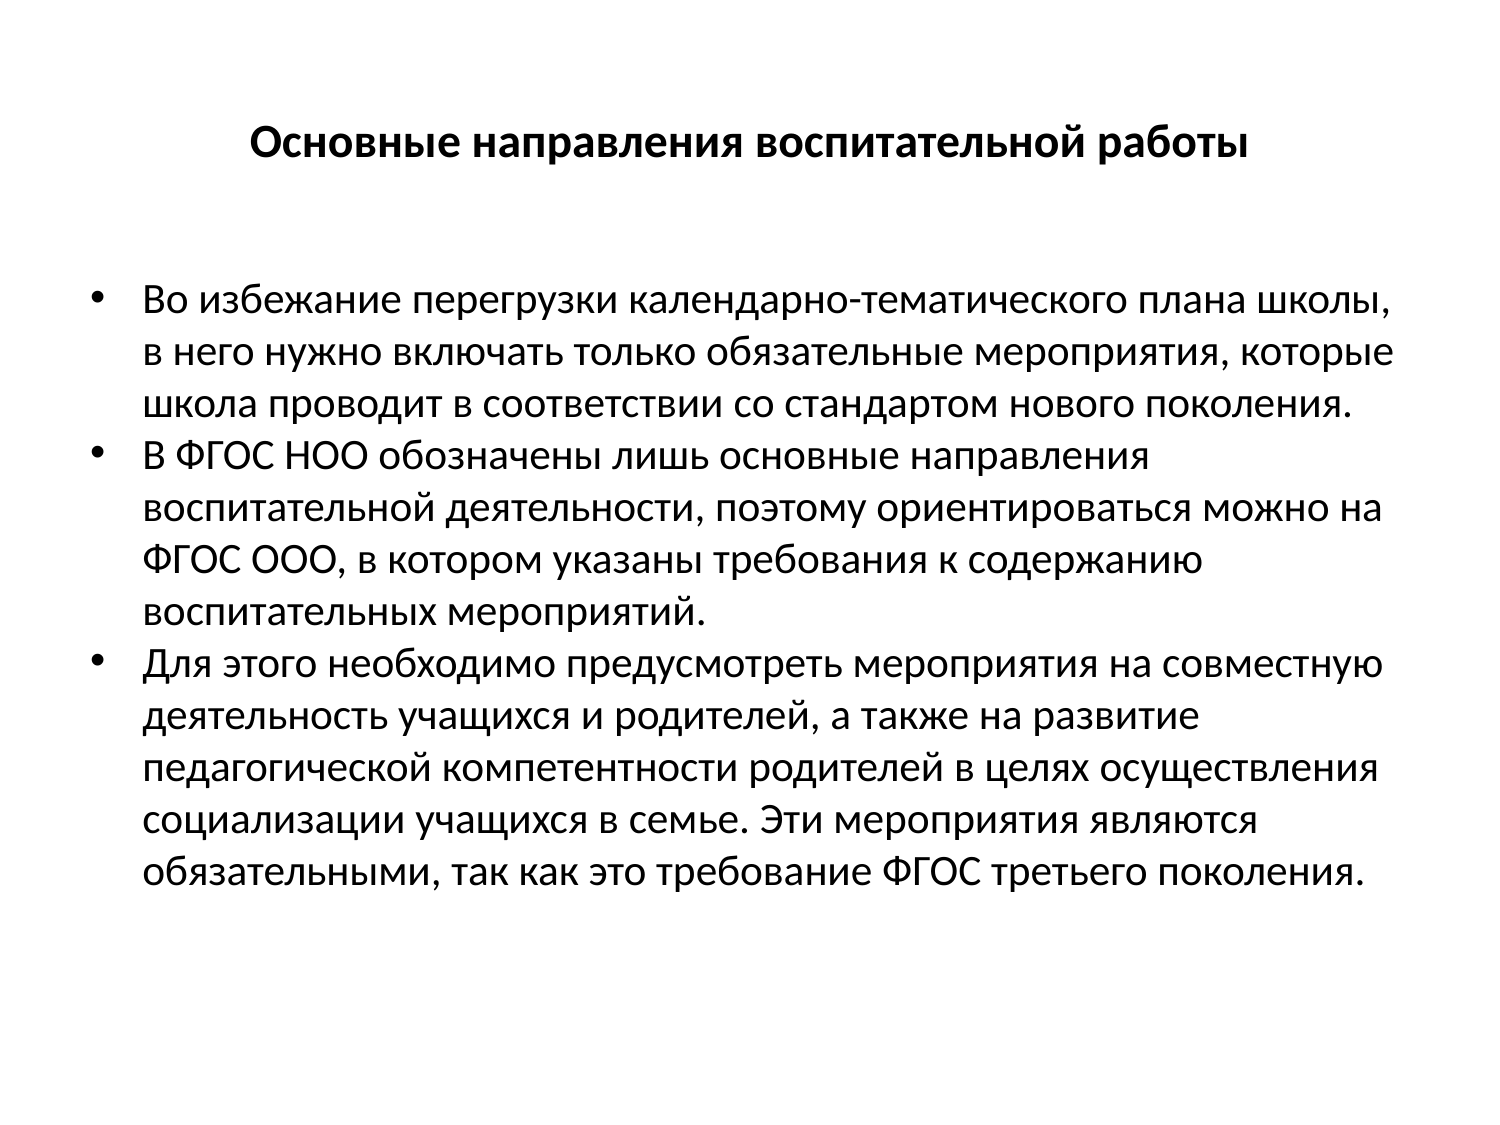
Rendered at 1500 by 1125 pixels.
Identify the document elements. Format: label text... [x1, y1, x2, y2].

list Во избежание перегрузки календарно-тематического плана школы, в него нужно включать только обязательные мероприятия, которые школа проводит в соответствии со стандартом нового поколения. В ФГОС НОО обозначены лишь основные направления воспитательной деятельности, поэтому ориентироваться можно на ФГОС ООО, в котором указаны требования к содержанию воспитательных мероприятий. Для этого необходимо предусмотреть мероприятия на совместную деятельность учащихся и родителей, а также на развитие педагогической компетентности родителей в целях осуществления социализации учащихся в семье. Эти мероприятия являются обязательными, так как это требование ФГОС третьего поколения. [75, 262, 1425, 1005]
title Основные направления воспитательной работы [75, 45, 1425, 233]
